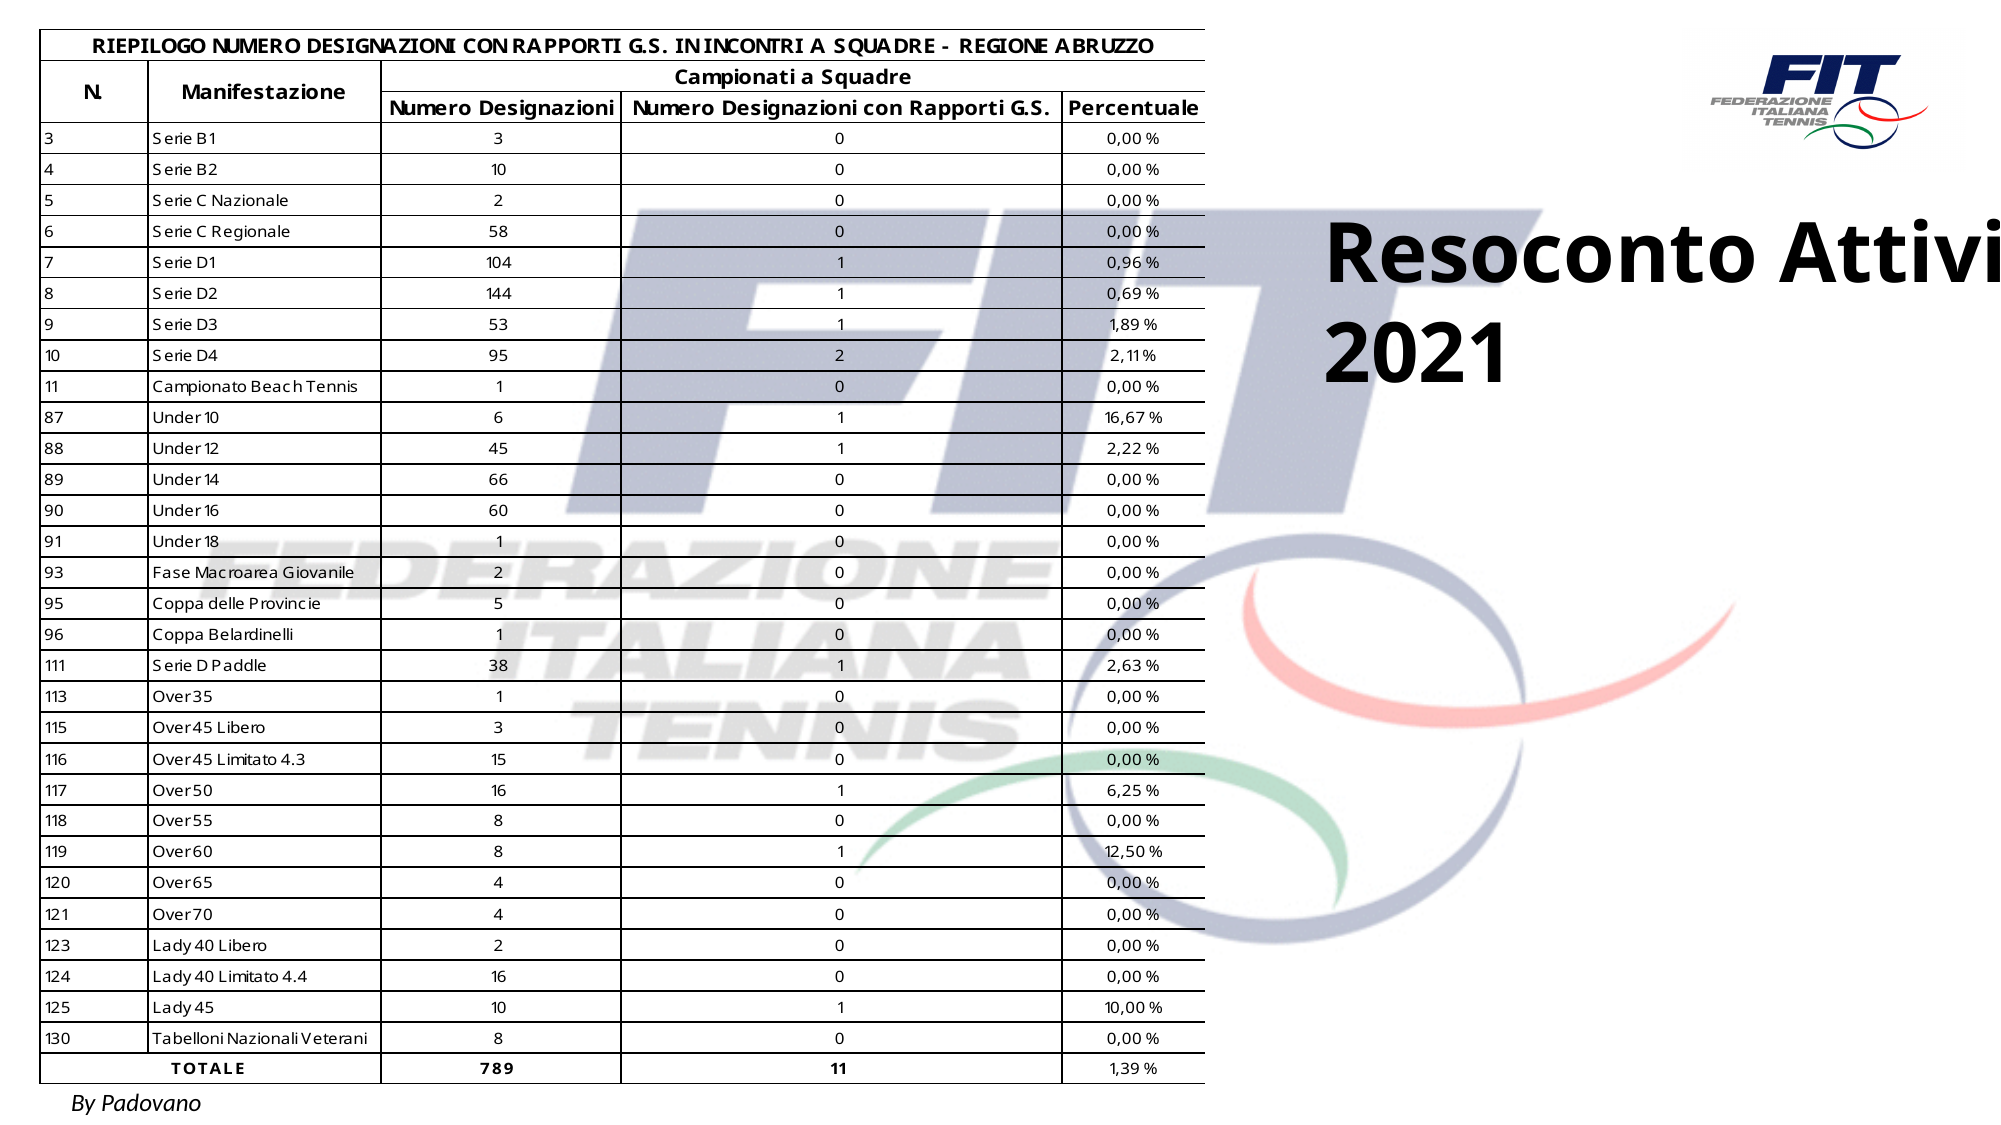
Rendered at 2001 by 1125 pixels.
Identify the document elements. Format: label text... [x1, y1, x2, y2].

text_box By Padovano [56, 1098, 290, 1125]
picture [1681, 28, 1966, 172]
text_box Resoconto Attività 2021 [1309, 192, 2000, 407]
picture [39, 28, 1222, 1098]
